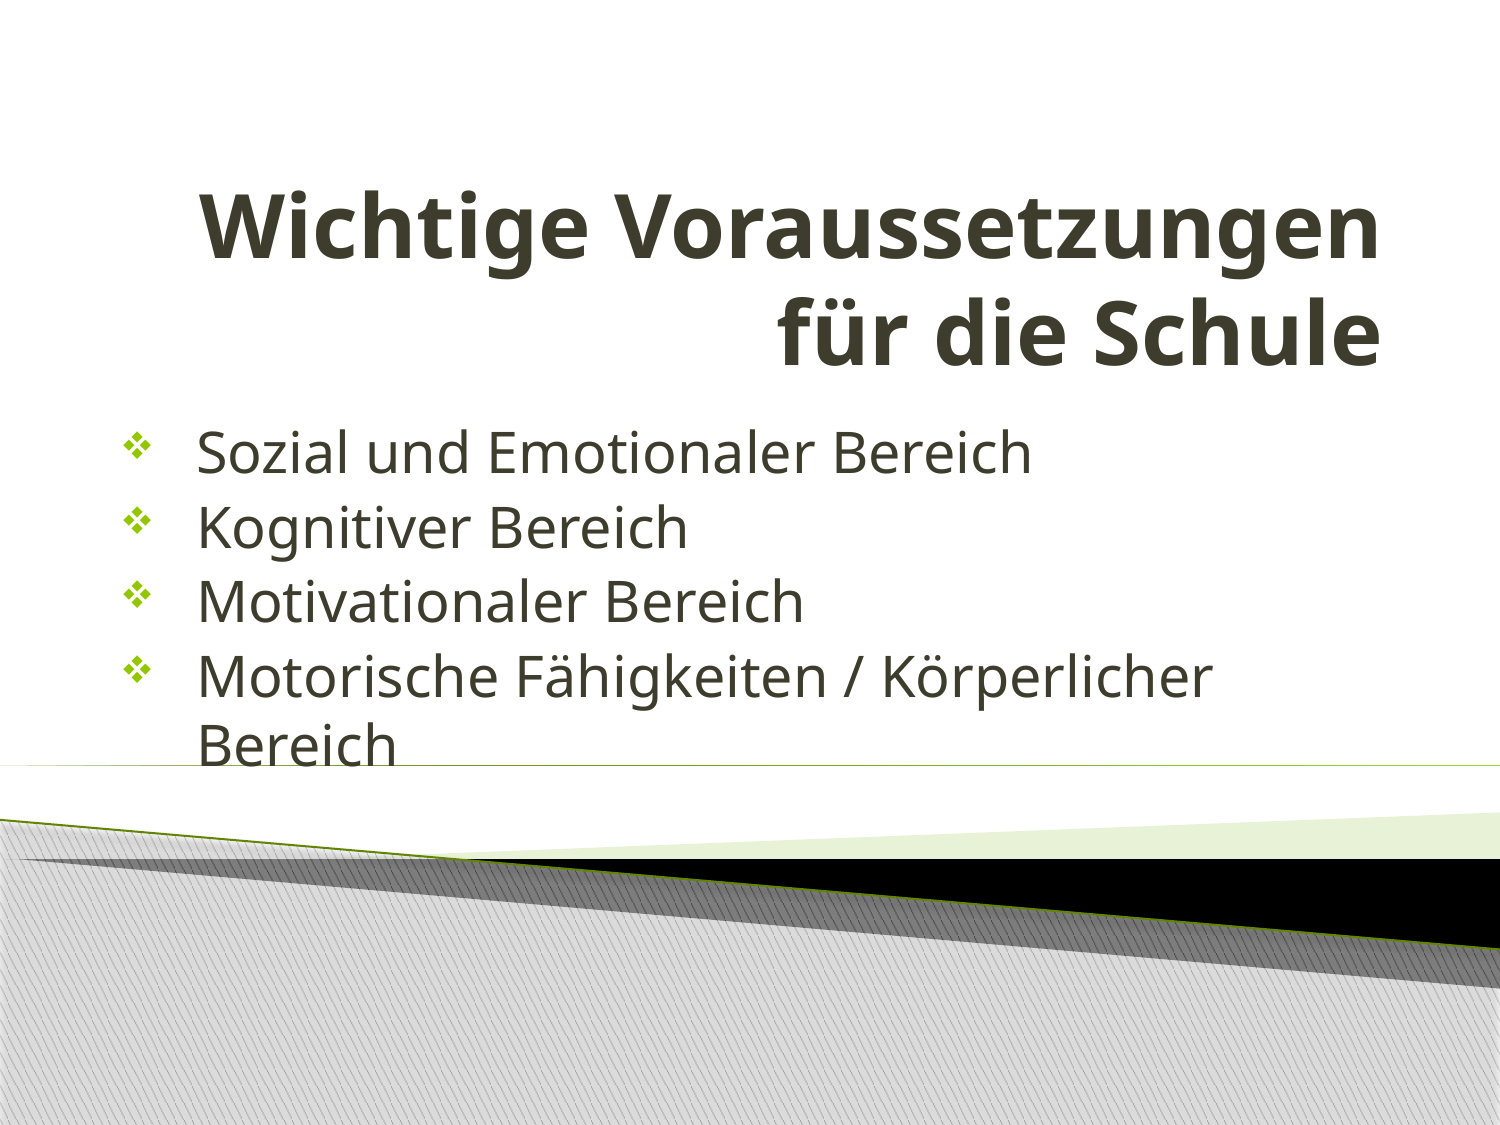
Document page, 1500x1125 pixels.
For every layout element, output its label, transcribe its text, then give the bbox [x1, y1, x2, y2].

picture [5, 859, 1500, 989]
subtitle Sozial und Emotionaler Bereich Kognitiver Bereich Motivationaler Bereich Motorische Fähigkeiten / Körperlicher Bereich [112, 408, 1388, 790]
title Wichtige Voraussetzungen für die Schule [123, 90, 1399, 391]
